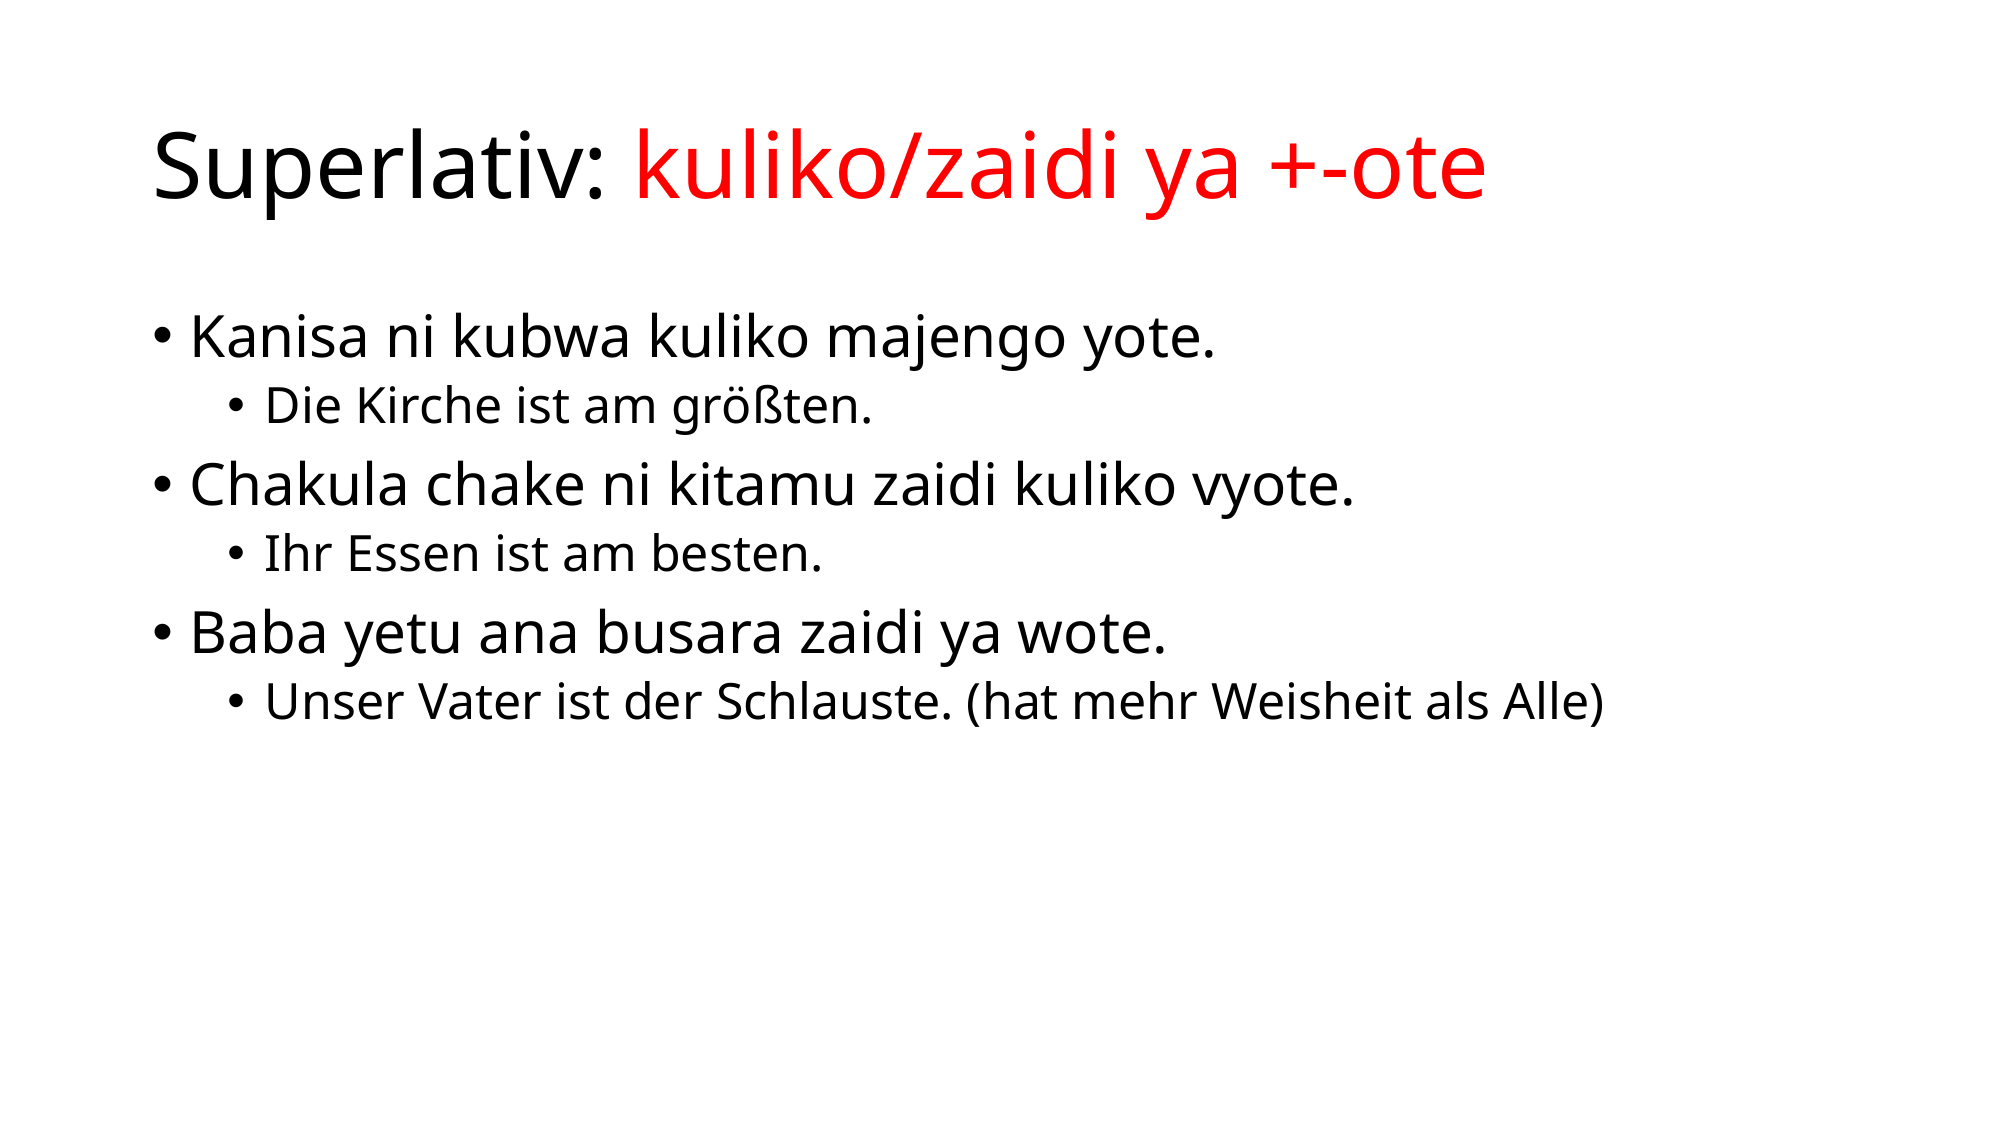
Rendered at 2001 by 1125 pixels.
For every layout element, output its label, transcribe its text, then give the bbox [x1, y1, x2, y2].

list Kanisa ni kubwa kuliko majengo yote. Die Kirche ist am größten. Chakula chake ni kitamu zaidi kuliko vyote. Ihr Essen ist am besten. Baba yetu ana busara zaidi ya wote. Unser Vater ist der Schlauste. (hat mehr Weisheit als Alle) [137, 299, 1863, 1014]
title Superlativ: kuliko/zaidi ya +-ote [137, 59, 1863, 278]
